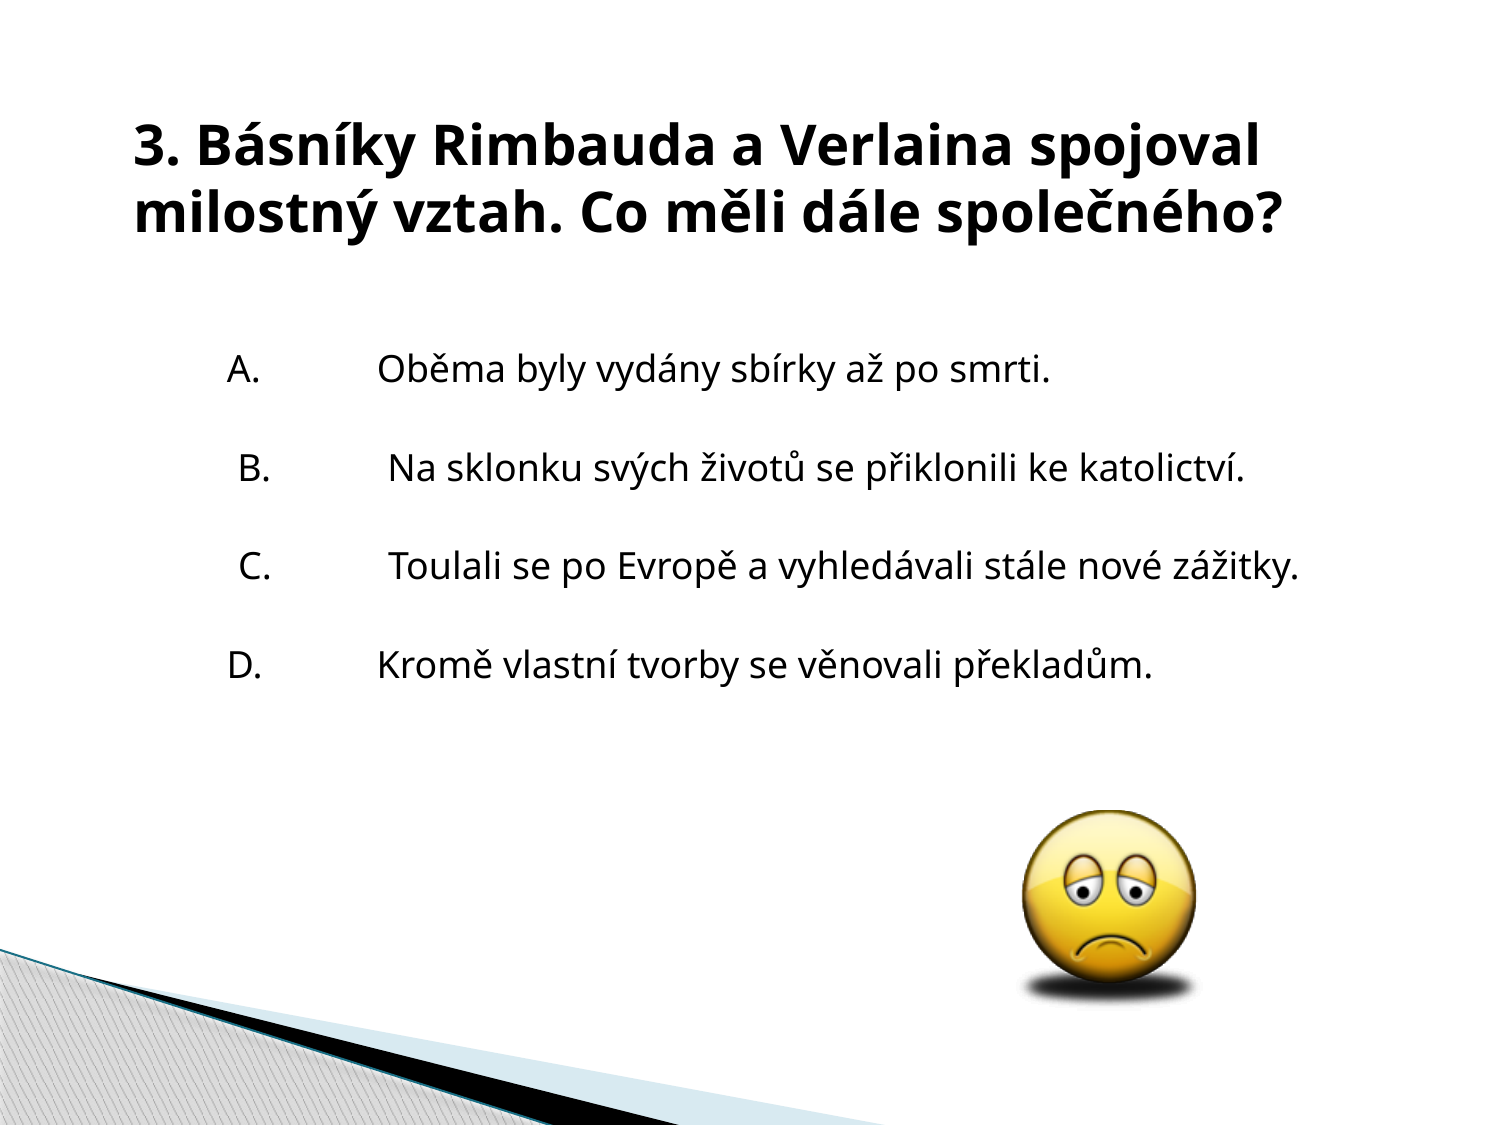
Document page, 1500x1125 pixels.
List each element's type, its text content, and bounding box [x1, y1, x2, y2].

picture [1009, 810, 1211, 1011]
text_box A. Oběma byly vydány sbírky až po smrti. [212, 338, 1067, 398]
list 3. Básníky Rimbauda a Verlaina spojoval milostný vztah. Co měli dále společného? [100, 101, 1451, 303]
text_box C. Toulali se po Evropě a vyhledávali stále nové zážitky. [223, 534, 1316, 595]
text_box D. Kromě vlastní tvorby se věnovali překladům. [211, 633, 1170, 694]
text_box B. Na sklonku svých životů se přiklonili ke katolictví. [222, 436, 1262, 497]
